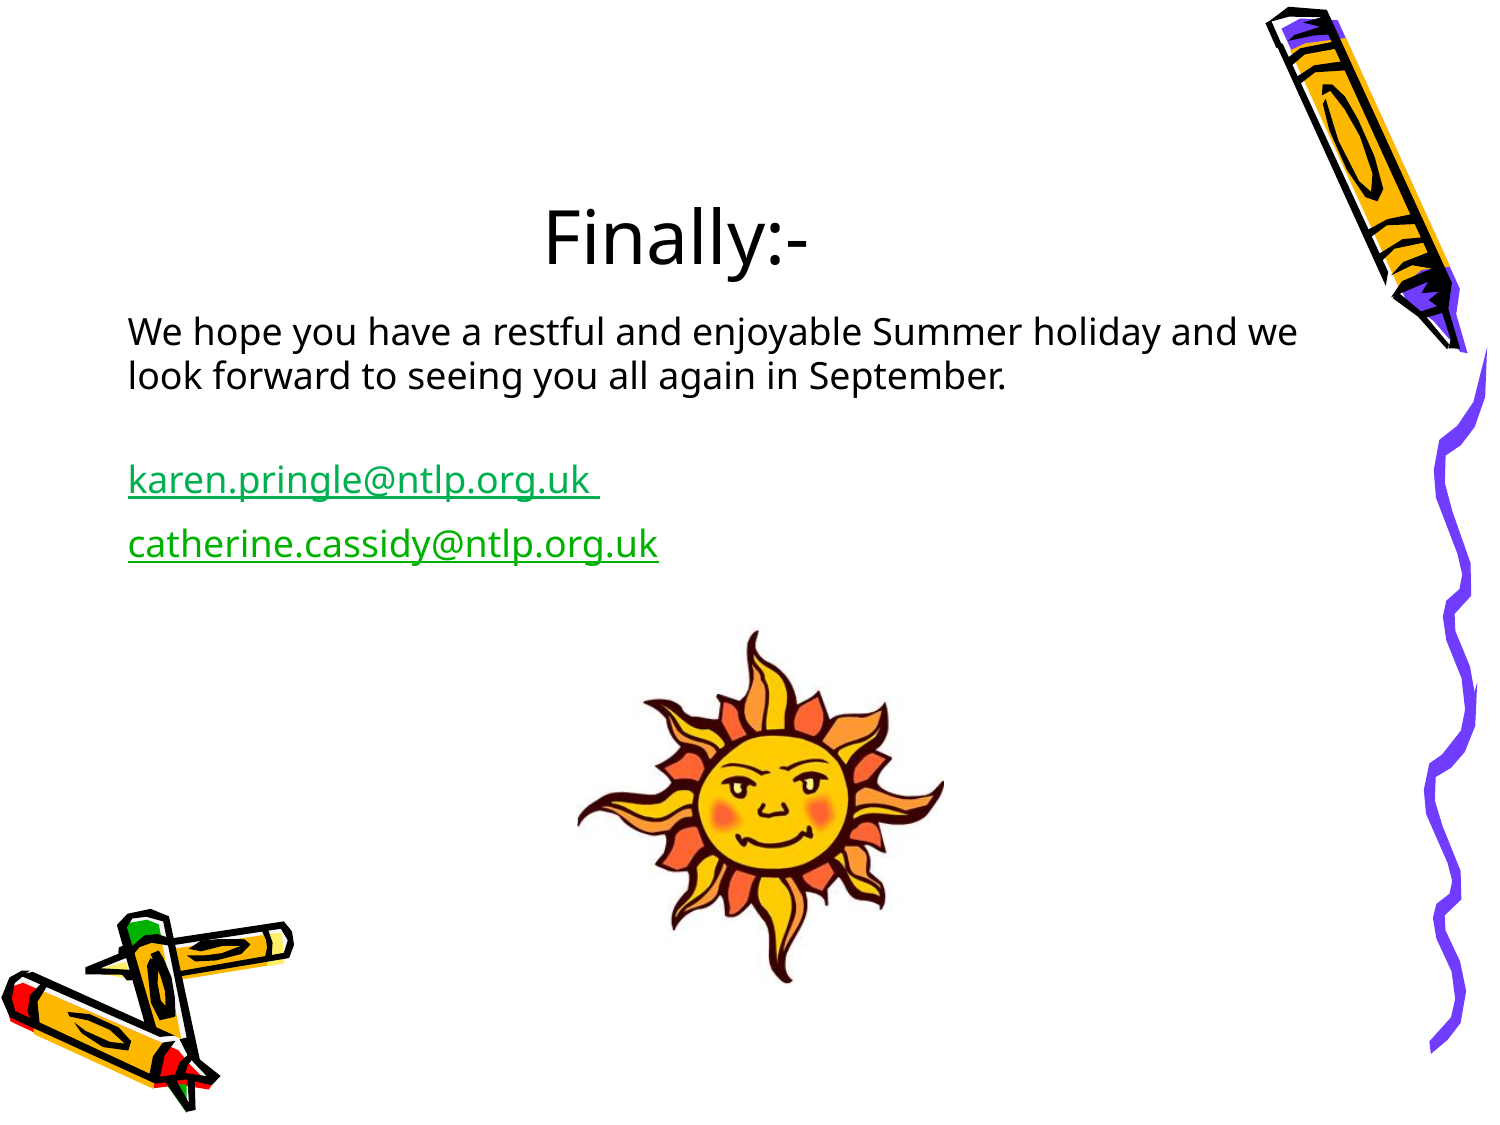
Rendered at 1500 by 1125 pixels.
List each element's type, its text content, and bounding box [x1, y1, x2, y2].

picture [577, 623, 944, 990]
title Finally:- [112, 135, 1240, 288]
list We hope you have a restful and enjoyable Summer holiday and we look forward to seeing you all again in September. karen.pringle@ntlp.org.uk catherine.cassidy@ntlp.org.uk [112, 299, 1375, 624]
